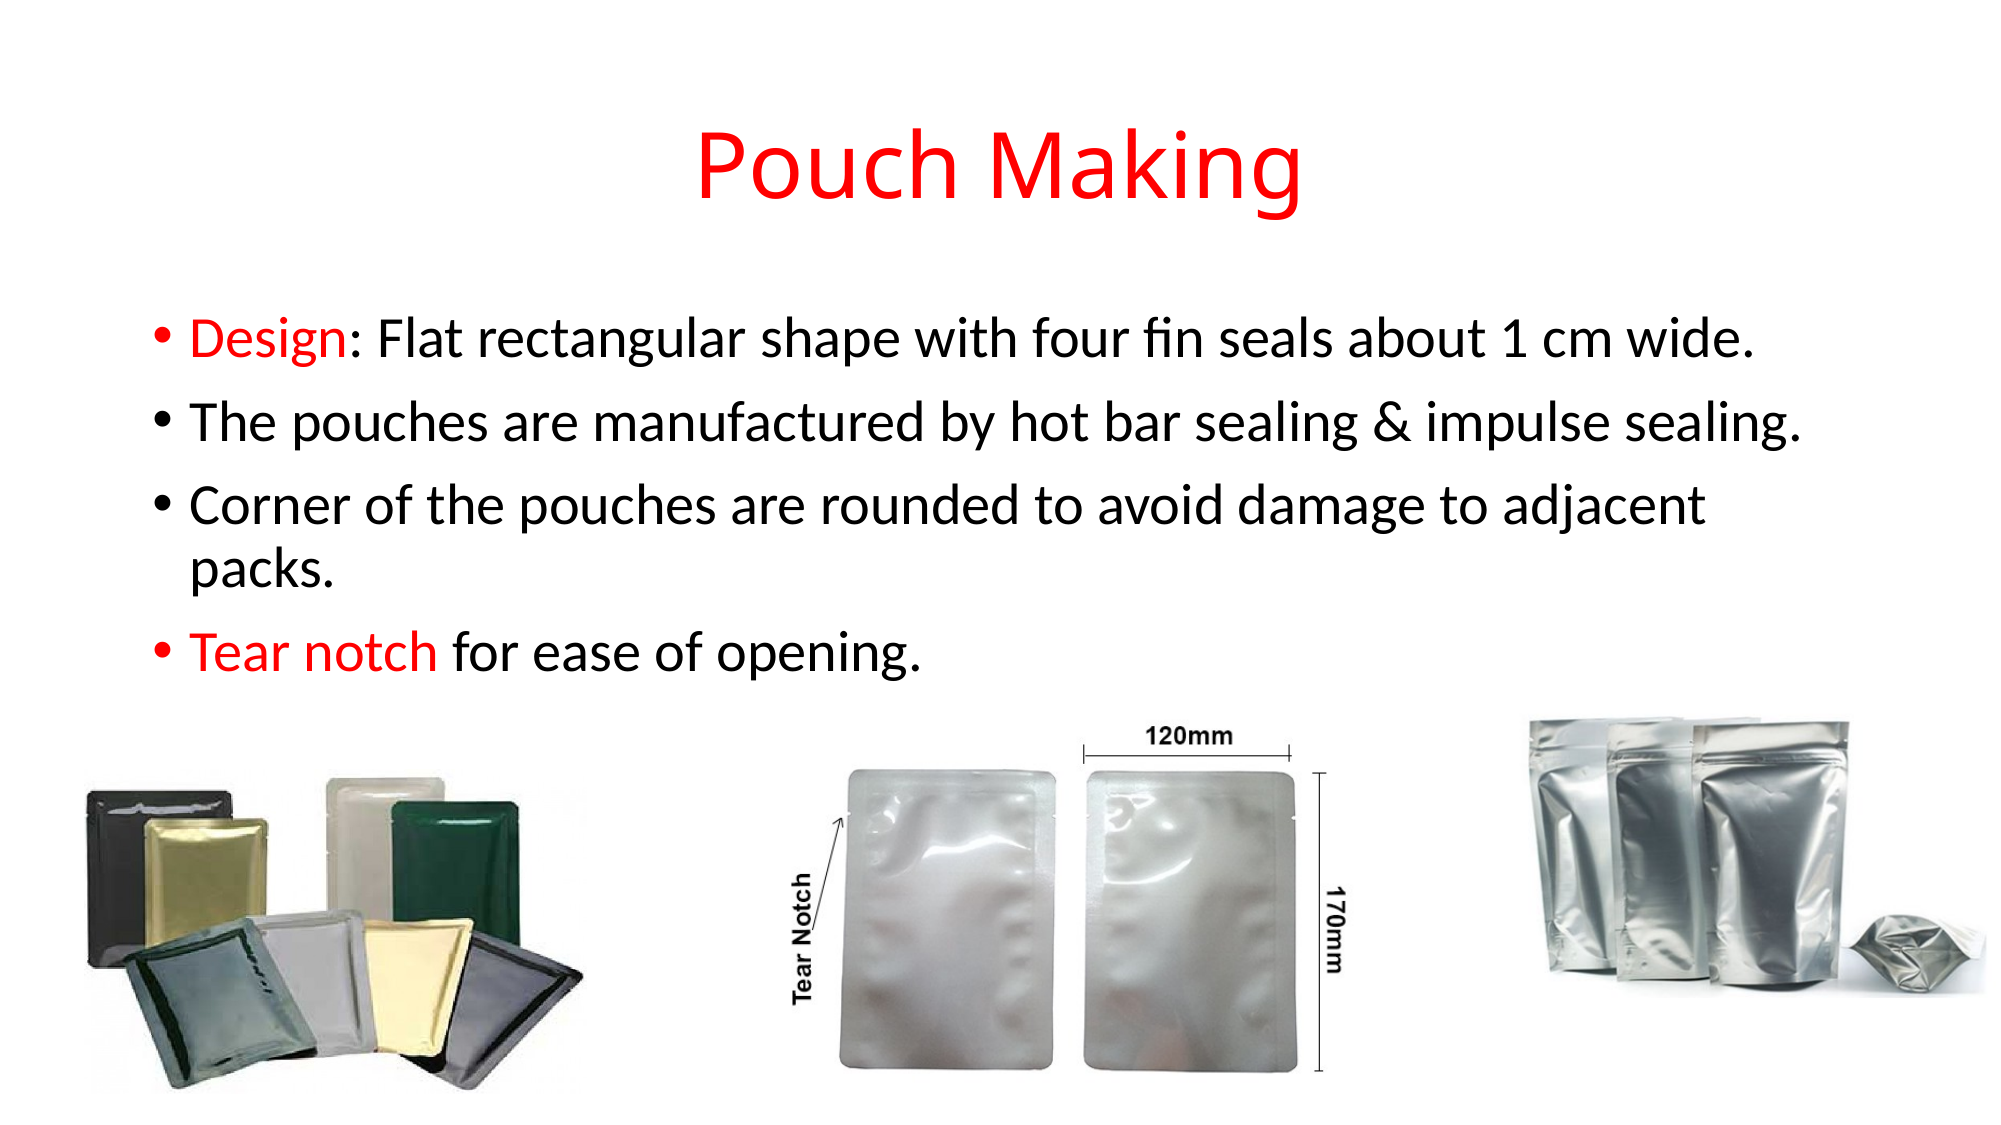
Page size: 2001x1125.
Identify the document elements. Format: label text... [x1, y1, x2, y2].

picture [1478, 597, 2000, 1119]
title Pouch Making [137, 59, 1863, 278]
picture [705, 714, 1428, 1119]
list Design: Flat rectangular shape with four fin seals about 1 cm wide. The pouches are manufactured by hot bar sealing & impulse sealing. Corner of the pouches are rounded to avoid damage to adjacent packs. Tear notch for ease of opening. [137, 299, 1863, 1014]
picture [84, 769, 587, 1094]
